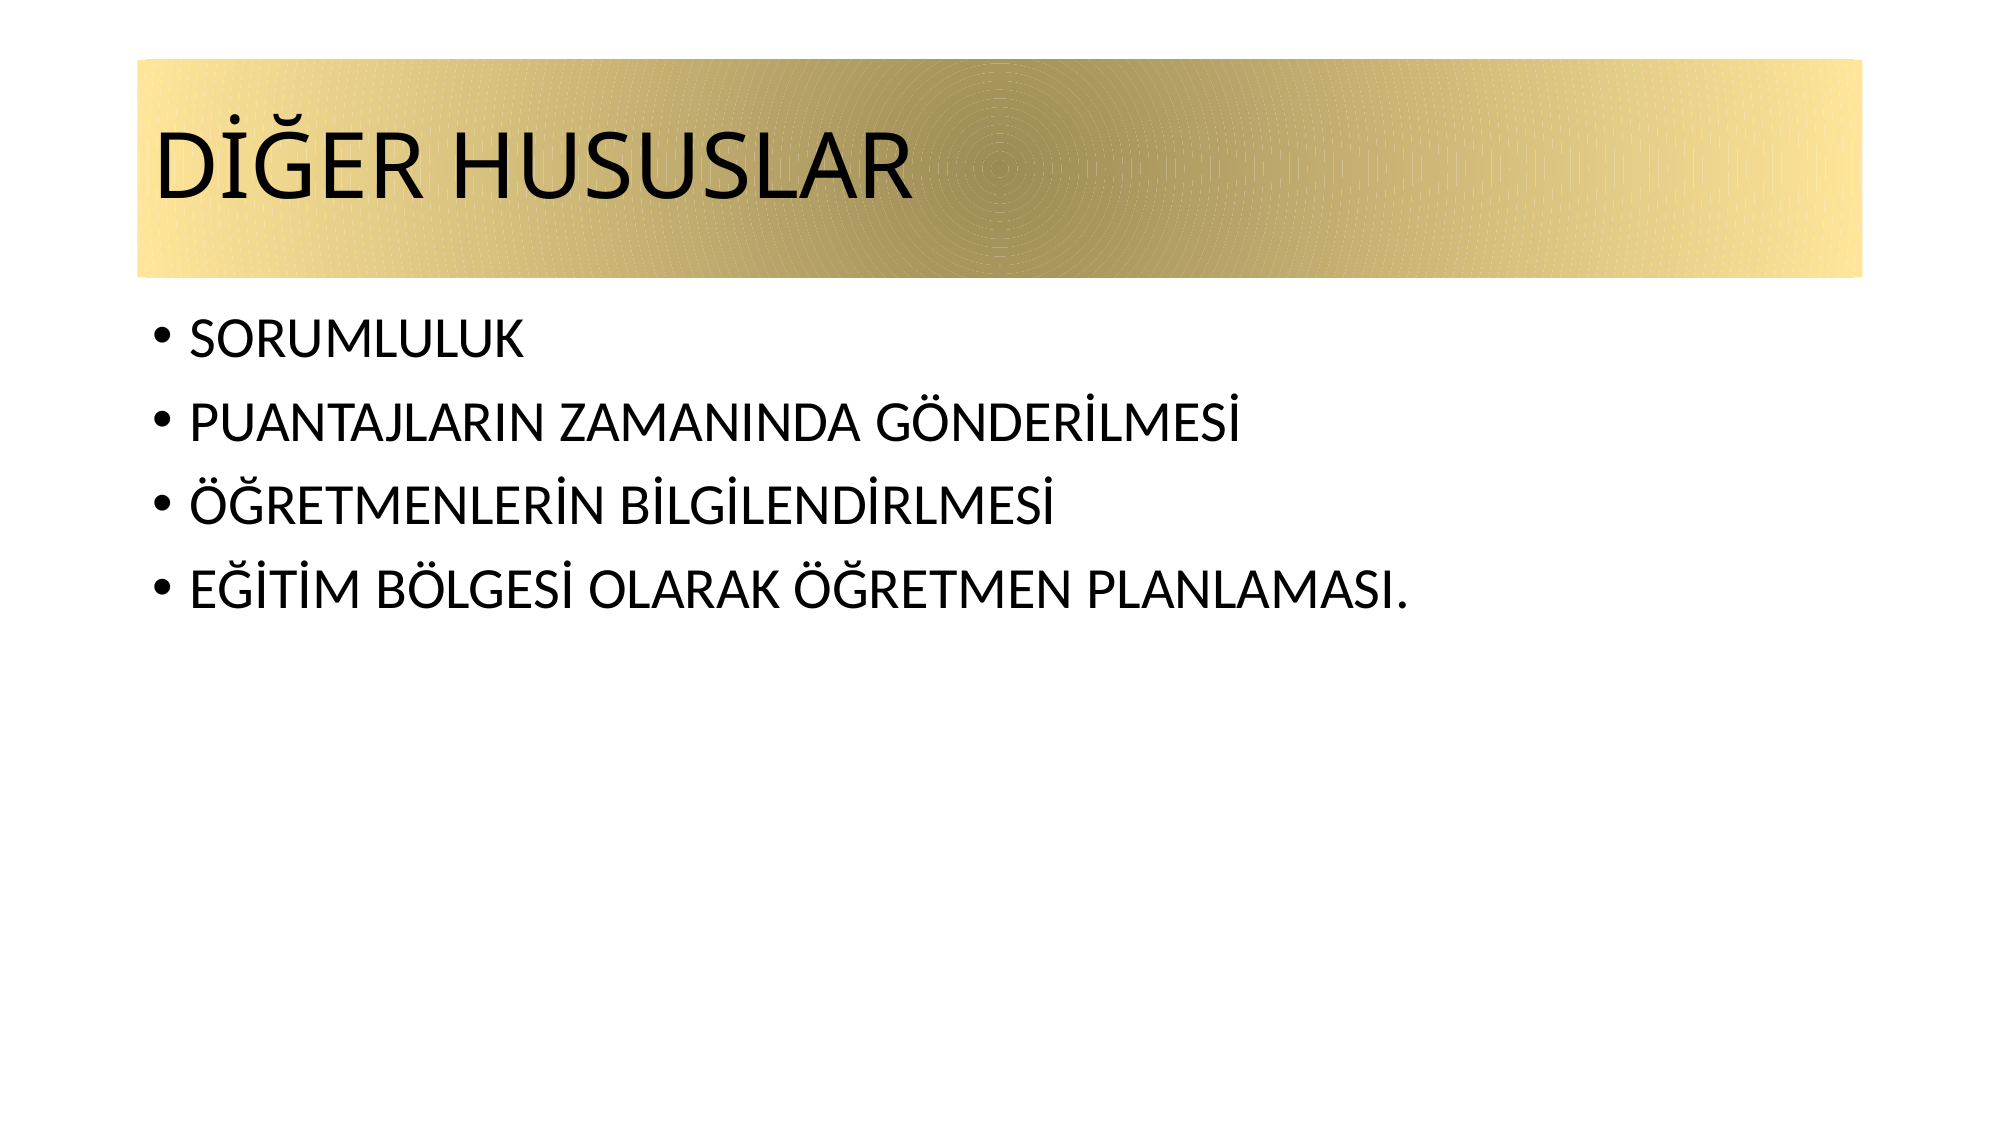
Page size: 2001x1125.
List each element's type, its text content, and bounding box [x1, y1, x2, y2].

list SORUMLULUK PUANTAJLARIN ZAMANINDA GÖNDERİLMESİ ÖĞRETMENLERİN BİLGİLENDİRLMESİ EĞİTİM BÖLGESİ OLARAK ÖĞRETMEN PLANLAMASI. [137, 299, 1863, 1014]
title DİĞER HUSUSLAR [137, 59, 1863, 278]
